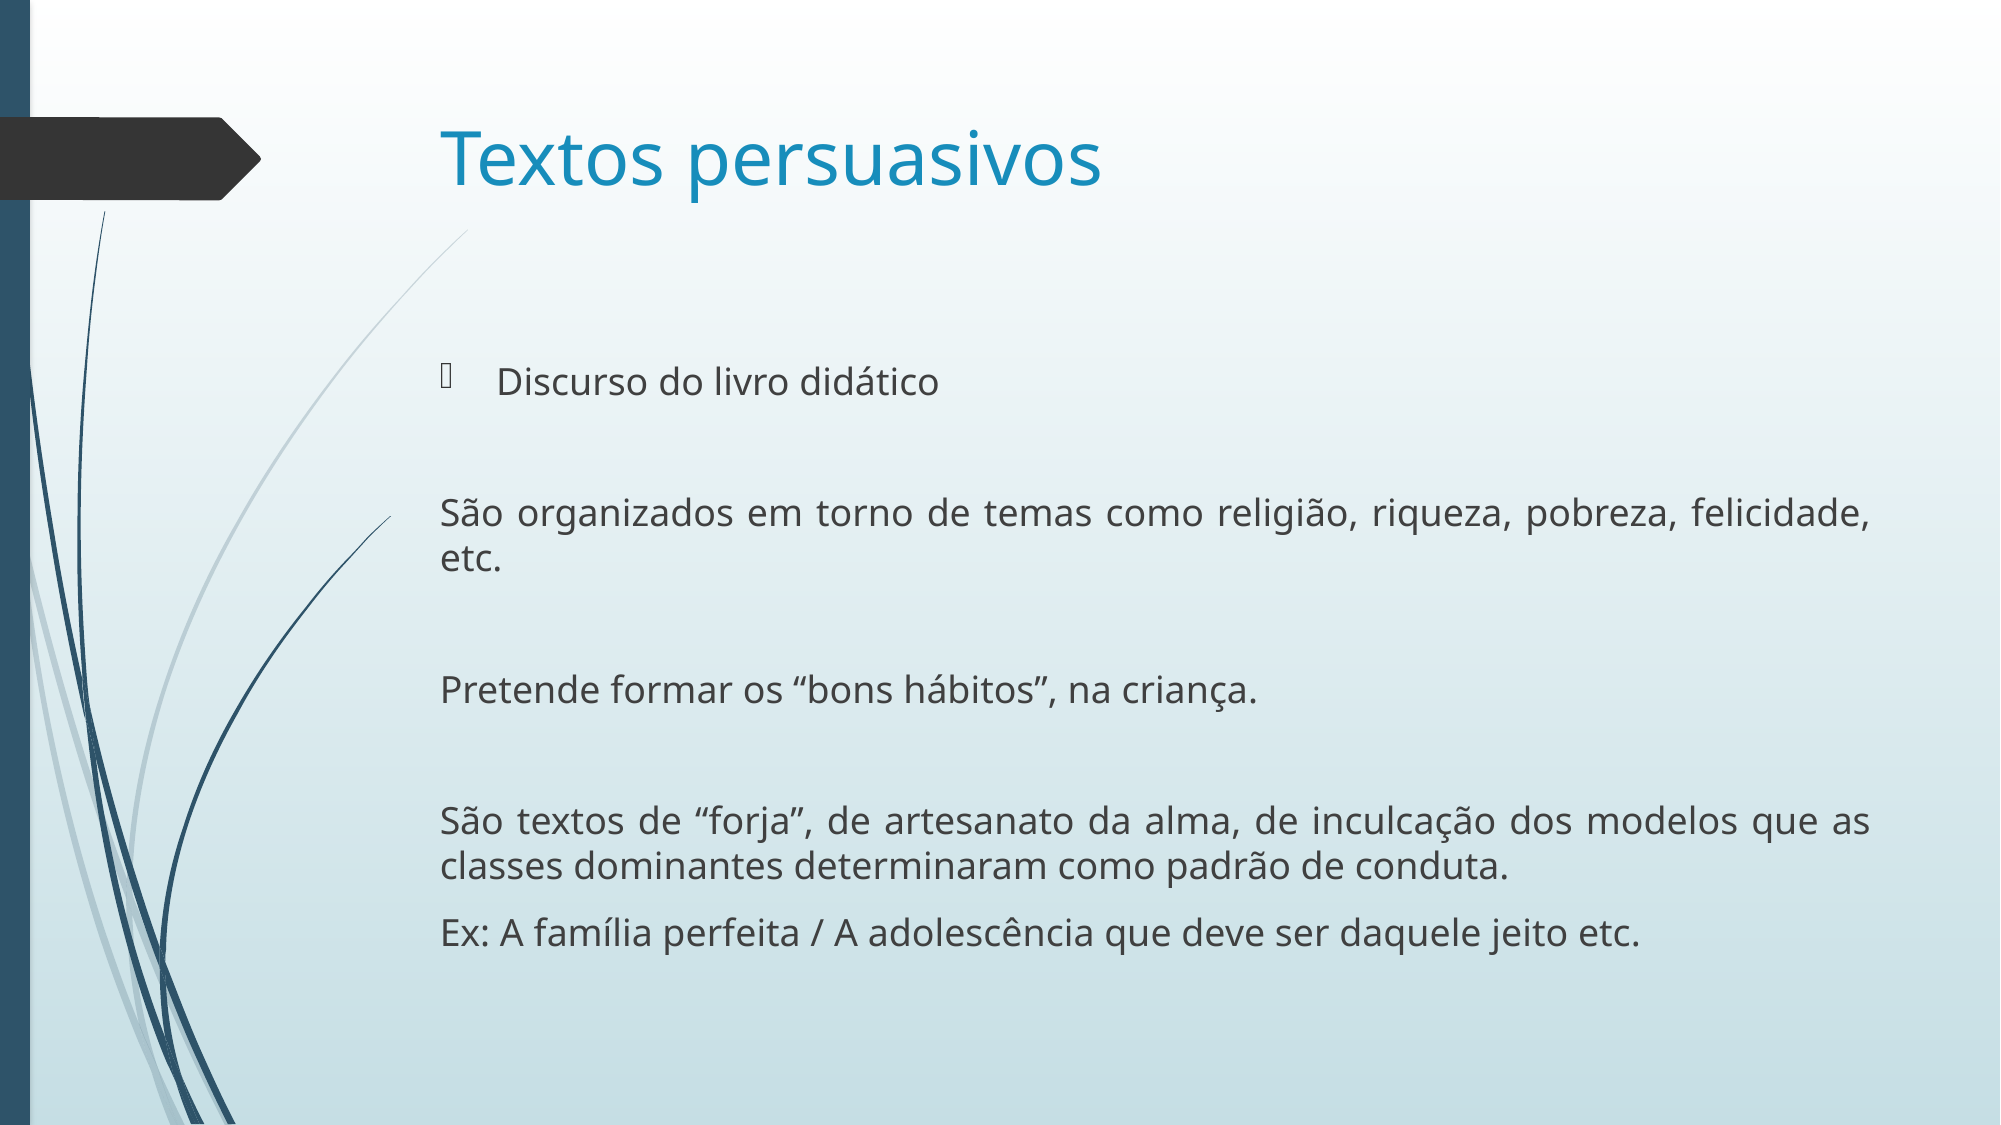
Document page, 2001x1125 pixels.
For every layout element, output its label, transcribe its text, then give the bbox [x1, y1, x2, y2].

list Discurso do livro didático São organizados em torno de temas como religião, riqueza, pobreza, felicidade, etc. Pretende formar os “bons hábitos”, na criança. São textos de “forja”, de artesanato da alma, de inculcação dos modelos que as classes dominantes determinaram como padrão de conduta. Ex: A família perfeita / A adolescência que deve ser daquele jeito etc. [424, 350, 1888, 970]
title Textos persuasivos [425, 102, 1888, 313]
